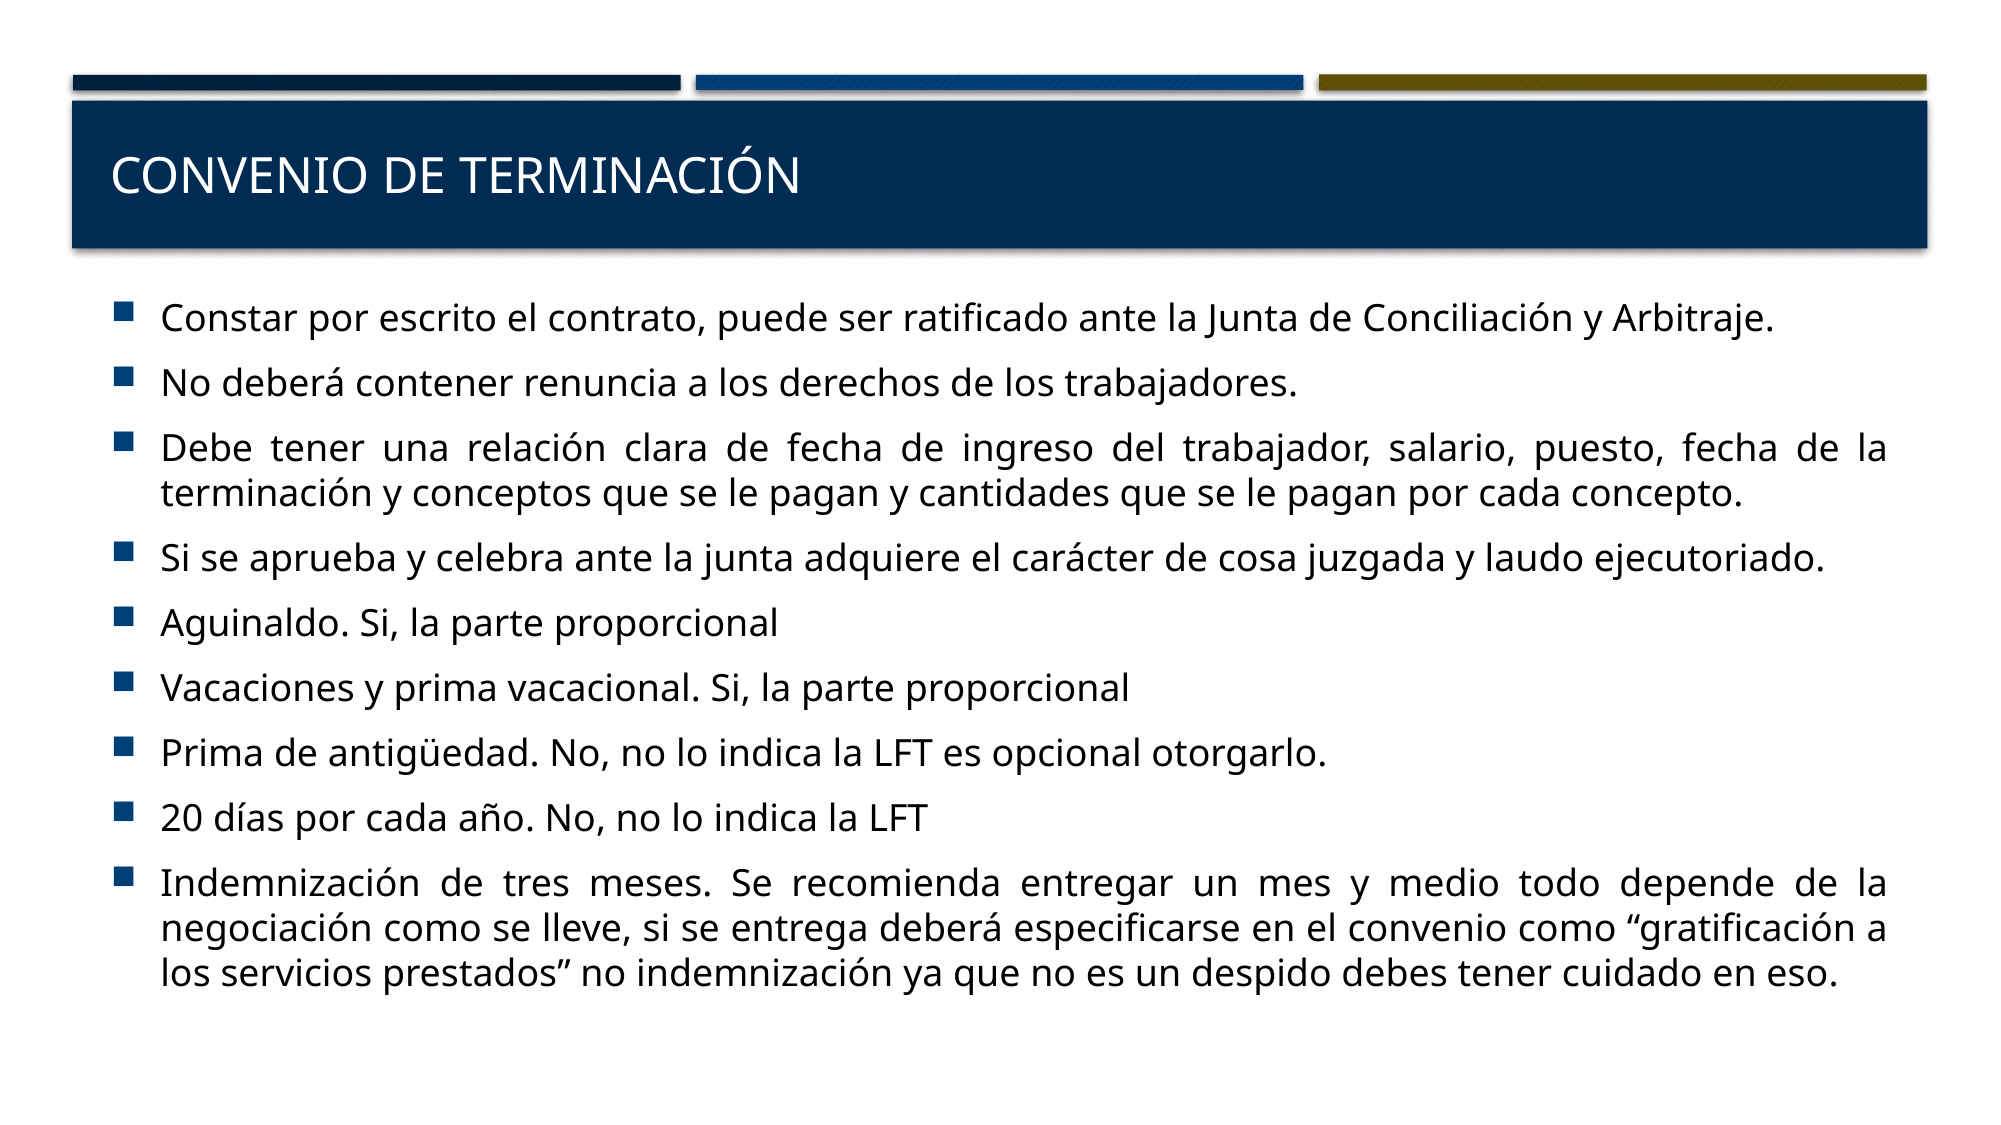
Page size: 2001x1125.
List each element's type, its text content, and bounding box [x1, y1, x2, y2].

title CONVENIO DE TERMINACIÓN [95, 115, 1905, 233]
list Constar por escrito el contrato, puede ser ratificado ante la Junta de Conciliación y Arbitraje. No deberá contener renuncia a los derechos de los trabajadores. Debe tener una relación clara de fecha de ingreso del trabajador, salario, puesto, fecha de la terminación y conceptos que se le pagan y cantidades que se le pagan por cada concepto. Si se aprueba y celebra ante la junta adquiere el carácter de cosa juzgada y laudo ejecutoriado. Aguinaldo. Si, la parte proporcional Vacaciones y prima vacacional. Si, la parte proporcional Prima de antigüedad. No, no lo indica la LFT es opcional otorgarlo. 20 días por cada año. No, no lo indica la LFT Indemnización de tres meses. Se recomienda entregar un mes y medio todo depende de la negociación como se lleve, si se entrega deberá especificarse en el convenio como “gratificación a los servicios prestados” no indemnización ya que no es un despido debes tener cuidado en eso. [95, 262, 1905, 1025]
